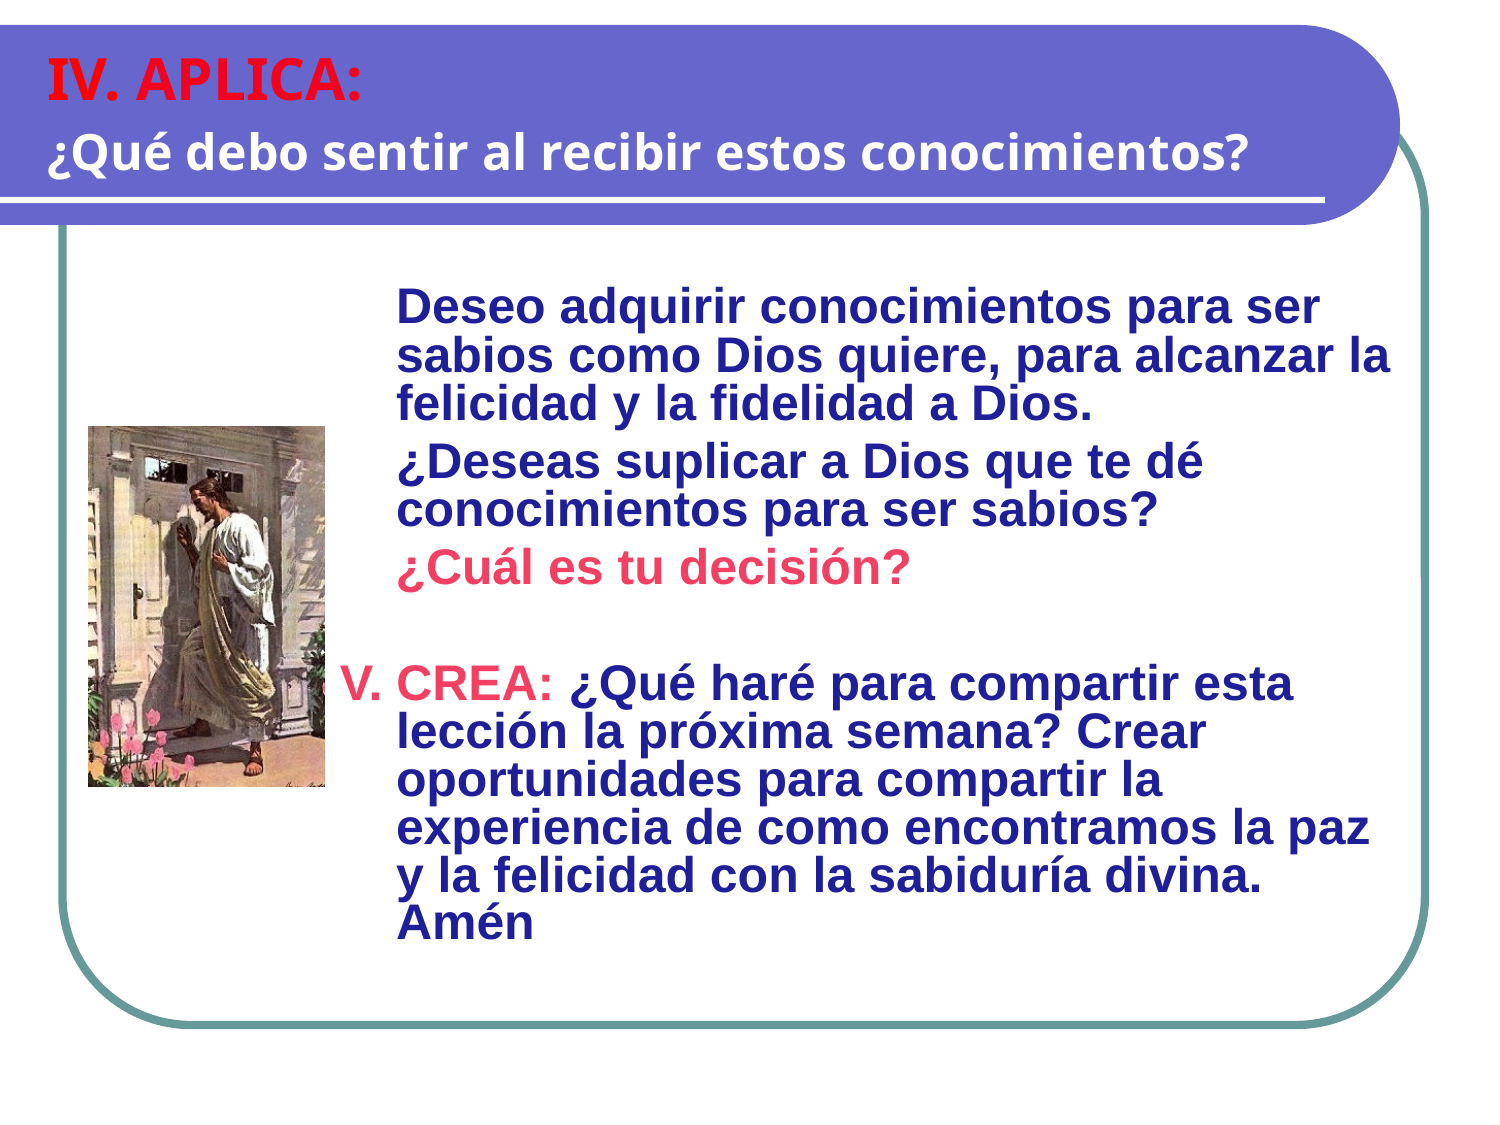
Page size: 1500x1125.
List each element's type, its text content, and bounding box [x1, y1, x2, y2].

title IV. APLICA: ¿Qué debo sentir al recibir estos conocimientos? [31, 37, 1348, 188]
list Deseo adquirir conocimientos para ser sabios como Dios quiere, para alcanzar la felicidad y la fidelidad a Dios. ¿Deseas suplicar a Dios que te dé conocimientos para ser sabios? ¿Cuál es tu decisión? V. CREA: ¿Qué haré para compartir esta lección la próxima semana? Crear oportunidades para compartir la experiencia de como encontramos la paz y la felicidad con la sabiduría divina. Amén [324, 270, 1407, 943]
picture [87, 426, 325, 787]
